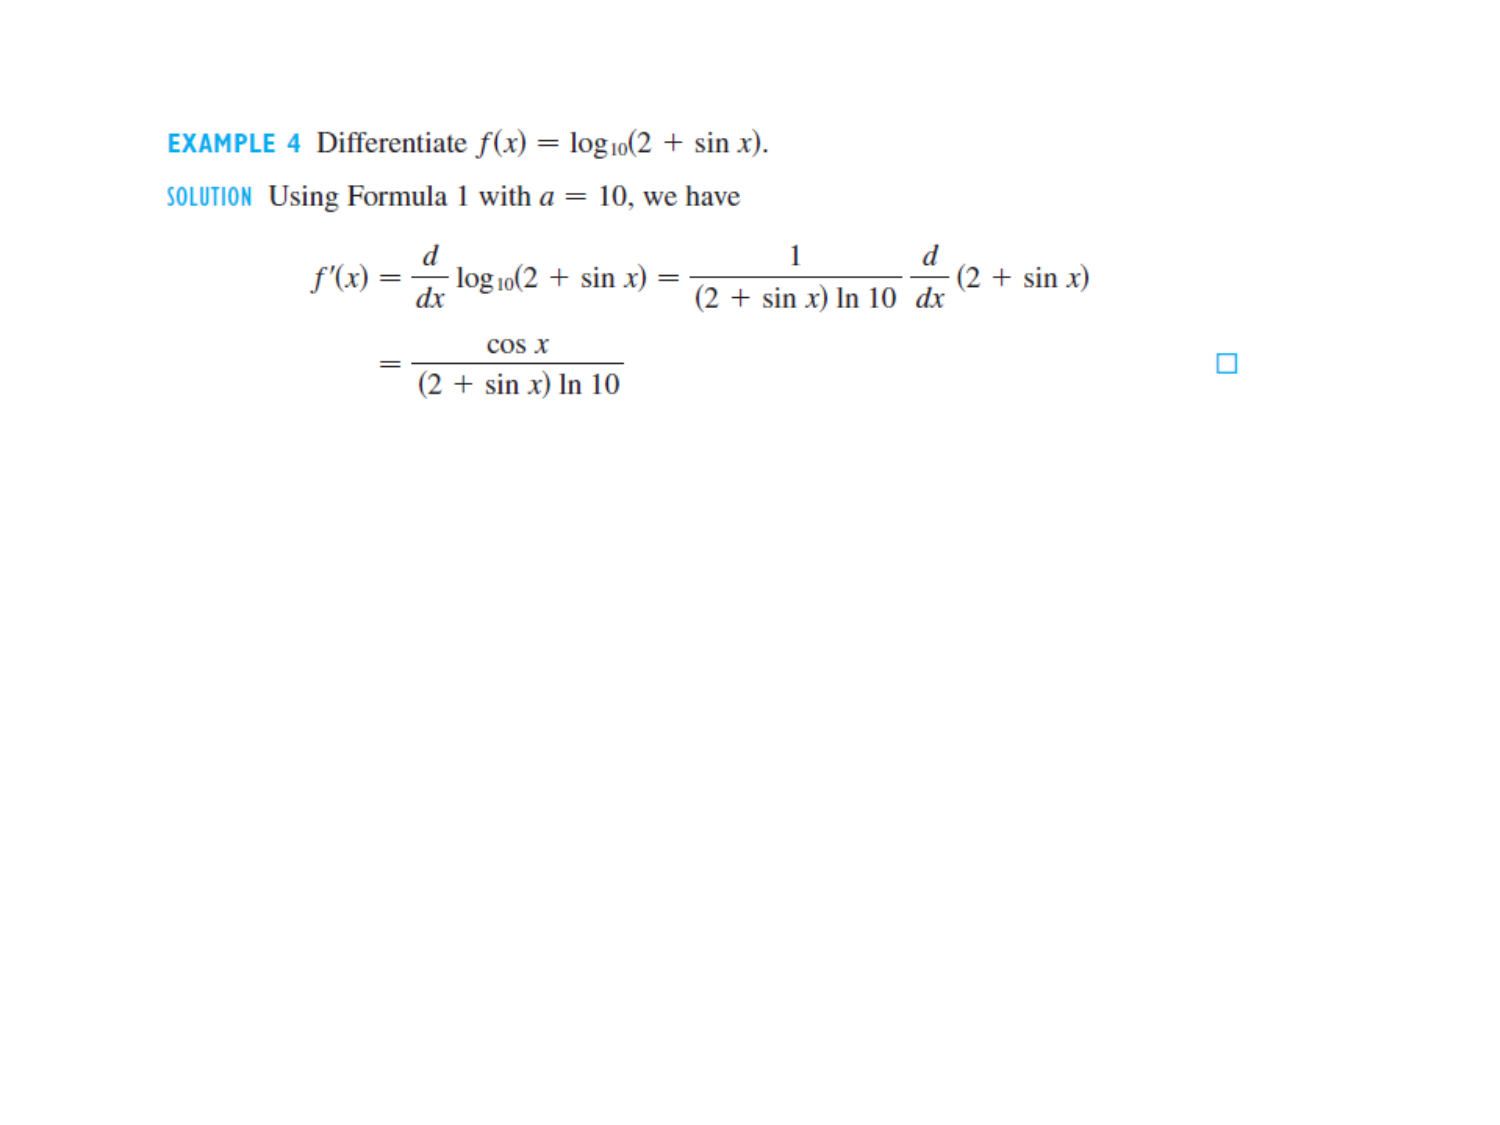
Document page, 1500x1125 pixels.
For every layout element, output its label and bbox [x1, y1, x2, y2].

picture [152, 115, 1256, 410]
